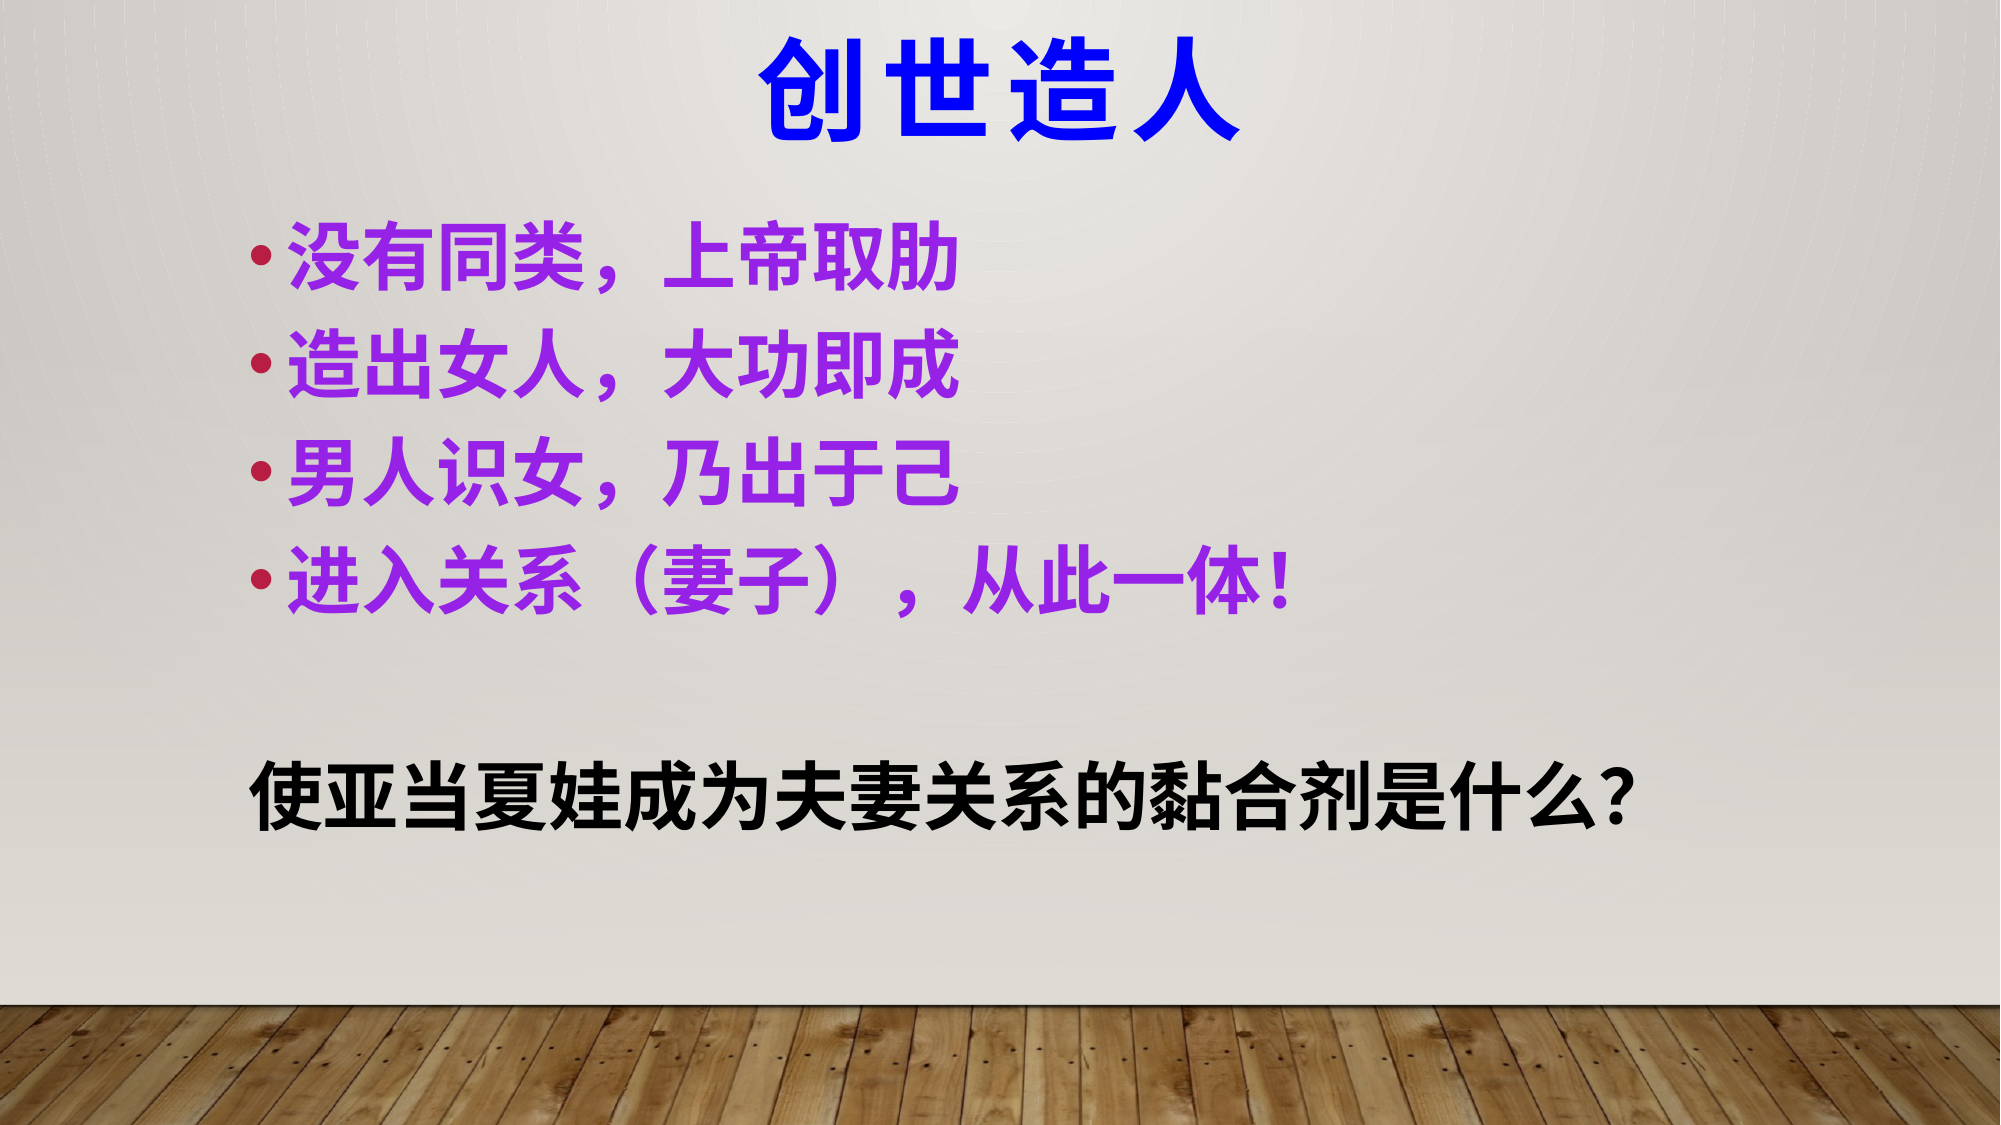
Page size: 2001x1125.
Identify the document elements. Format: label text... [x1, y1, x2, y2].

title 创世造人 [303, 27, 1697, 184]
list 没有同类，上帝取肋 造出女人，大功即成 男人识女，乃出于己 进入关系（妻子），从此一体！ 使亚当夏娃成为夫妻关系的黏合剂是什么？ [233, 184, 1767, 988]
picture [0, 1005, 2000, 1125]
